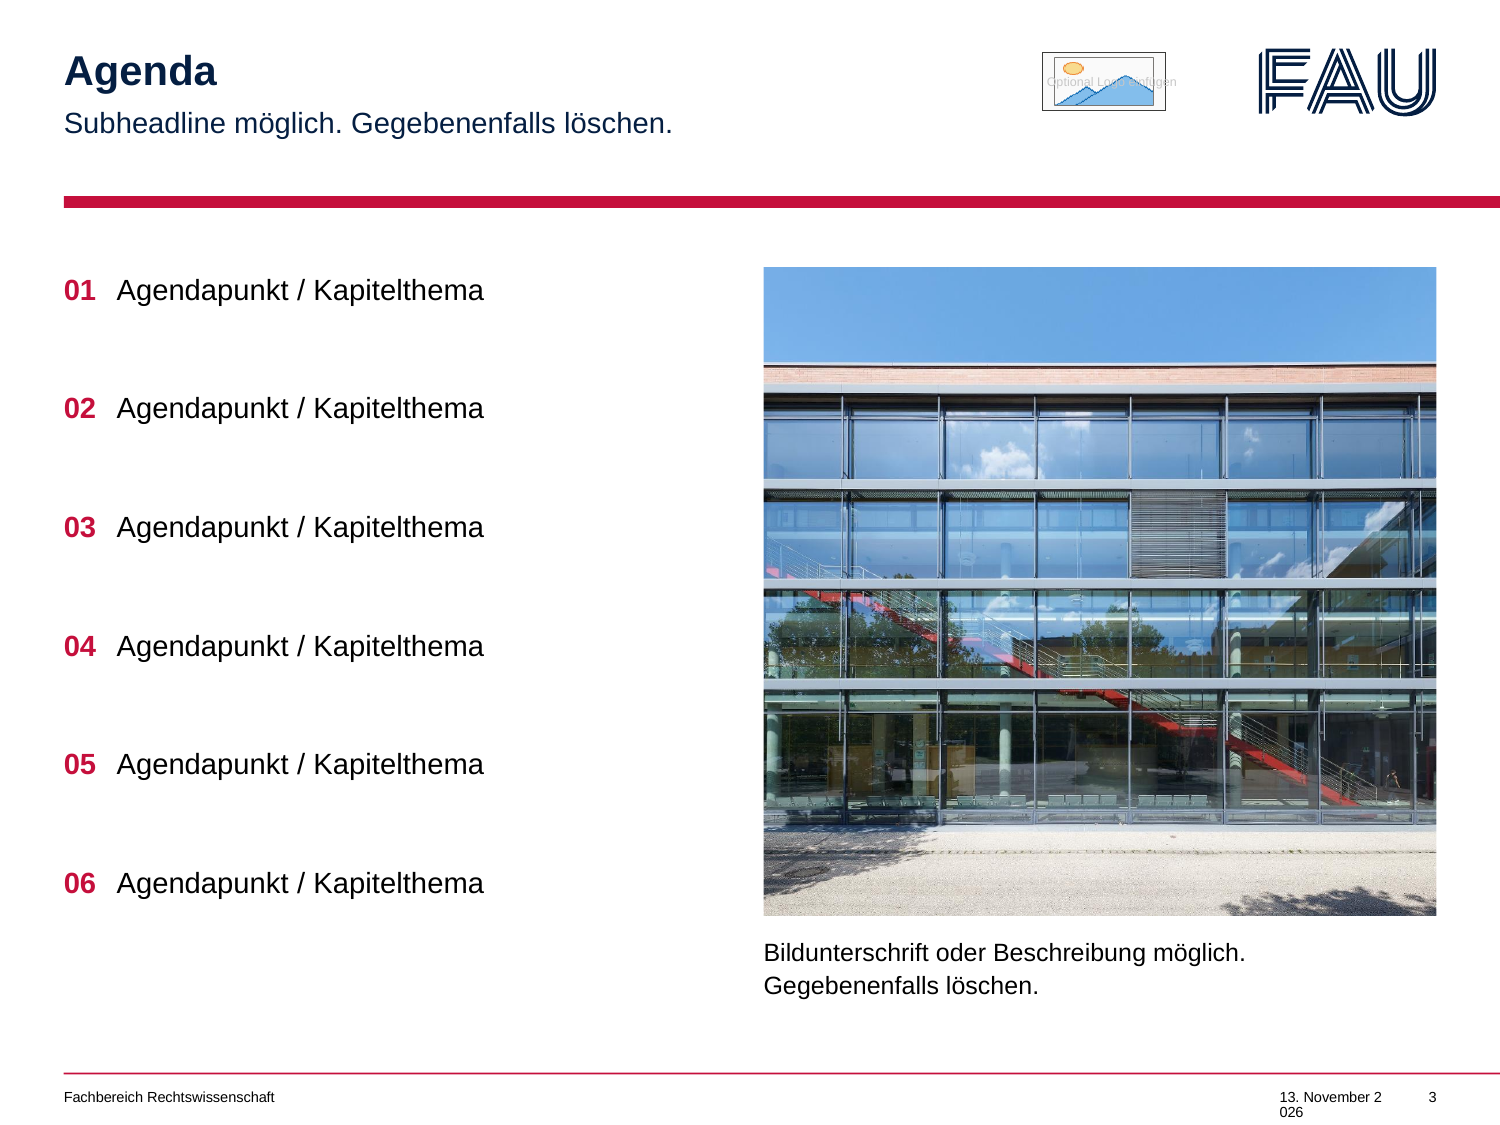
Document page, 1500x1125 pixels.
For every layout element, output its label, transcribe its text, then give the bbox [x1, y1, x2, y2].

list Agendapunkt / Kapitelthema [116, 267, 737, 304]
list Agendapunkt / Kapitelthema [116, 504, 737, 541]
list 05 [63, 742, 105, 779]
list 03 [63, 504, 105, 541]
list Agendapunkt / Kapitelthema [116, 386, 737, 423]
list Agendapunkt / Kapitelthema [116, 861, 737, 897]
slide_number 3 [1406, 1088, 1437, 1106]
list Bildunterschrift oder Beschreibung möglich. Gegebenenfalls löschen. [763, 933, 1437, 1018]
list Subheadline möglich. Gegebenenfalls löschen. [63, 100, 906, 137]
list 06 [63, 861, 105, 897]
list 01 [63, 267, 105, 304]
list Agendapunkt / Kapitelthema [116, 742, 737, 779]
footer Fachbereich Rechtswissenschaft [63, 1088, 737, 1106]
list 04 [63, 623, 105, 660]
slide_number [1279, 1088, 1387, 1106]
title Agenda [63, 49, 906, 95]
list 02 [63, 386, 105, 423]
picture [763, 267, 1437, 916]
list Agendapunkt / Kapitelthema [116, 623, 737, 660]
picture [1037, 49, 1171, 113]
